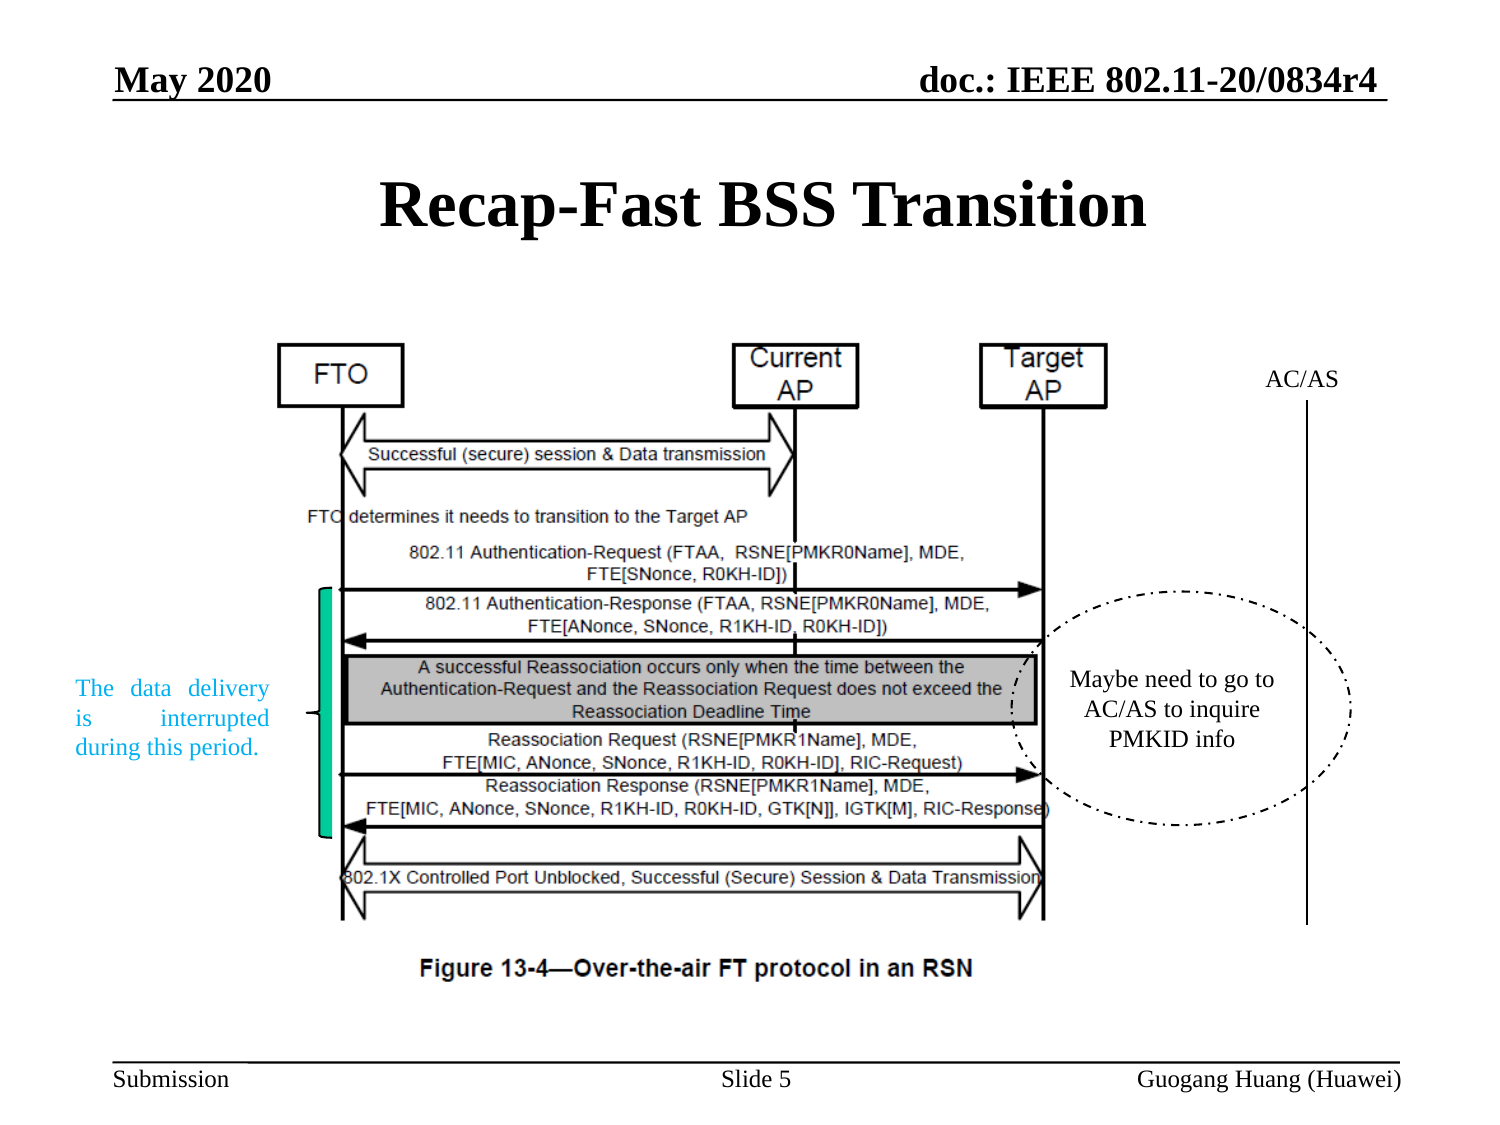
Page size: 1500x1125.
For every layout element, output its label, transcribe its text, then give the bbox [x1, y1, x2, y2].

slide_number Slide 5 [712, 1061, 800, 1093]
text_box The data delivery is interrupted during this period. [60, 663, 257, 769]
text_box [1117, 591, 1302, 826]
picture [262, 324, 1113, 987]
text_box AC/AS [1250, 354, 1355, 400]
footer Guogang Huang (Huawei) [1133, 1061, 1402, 1093]
text_box Recap-Fast BSS Transition [126, 112, 1402, 288]
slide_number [114, 54, 274, 101]
text_box [1312, 634, 1351, 783]
